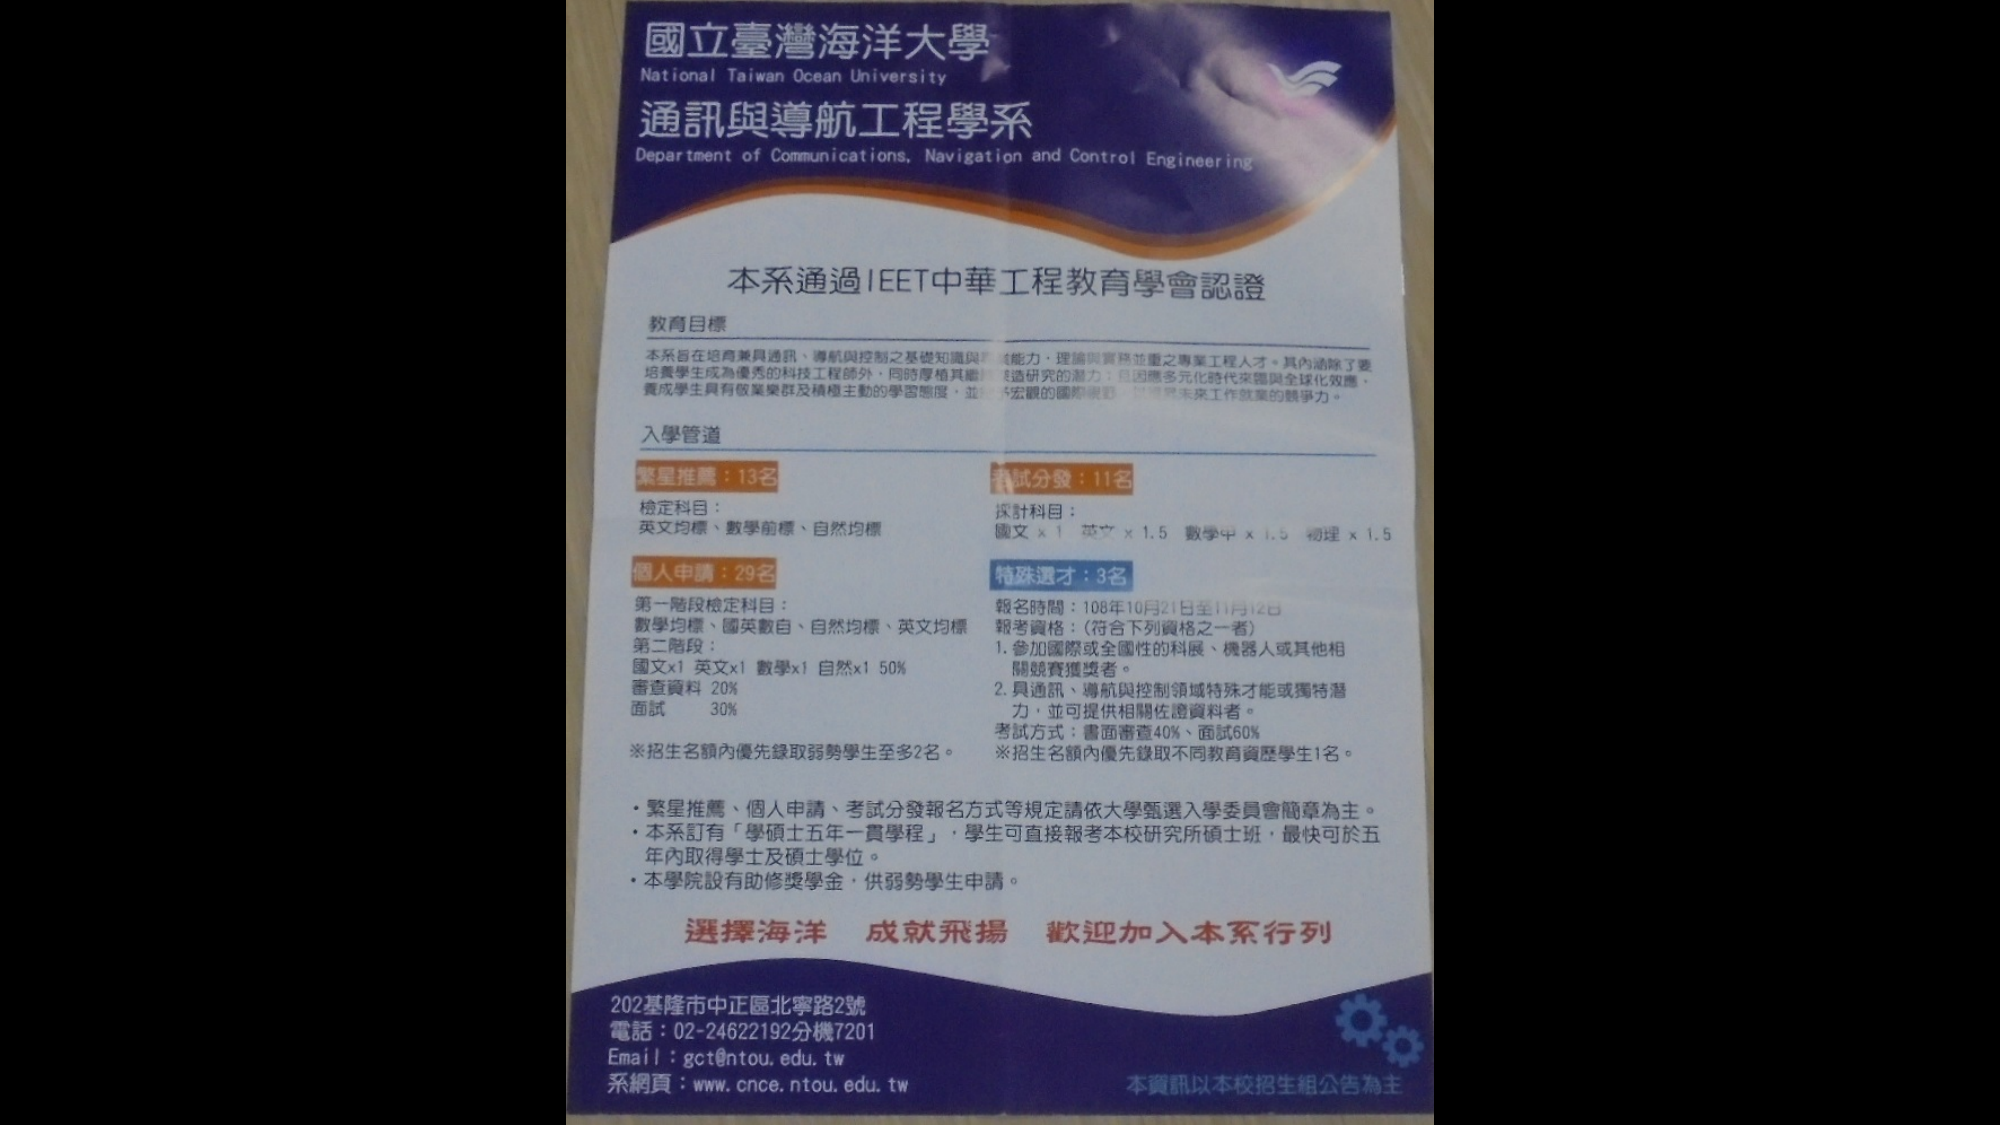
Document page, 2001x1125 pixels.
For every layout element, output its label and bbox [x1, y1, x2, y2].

picture [566, 0, 1434, 1125]
